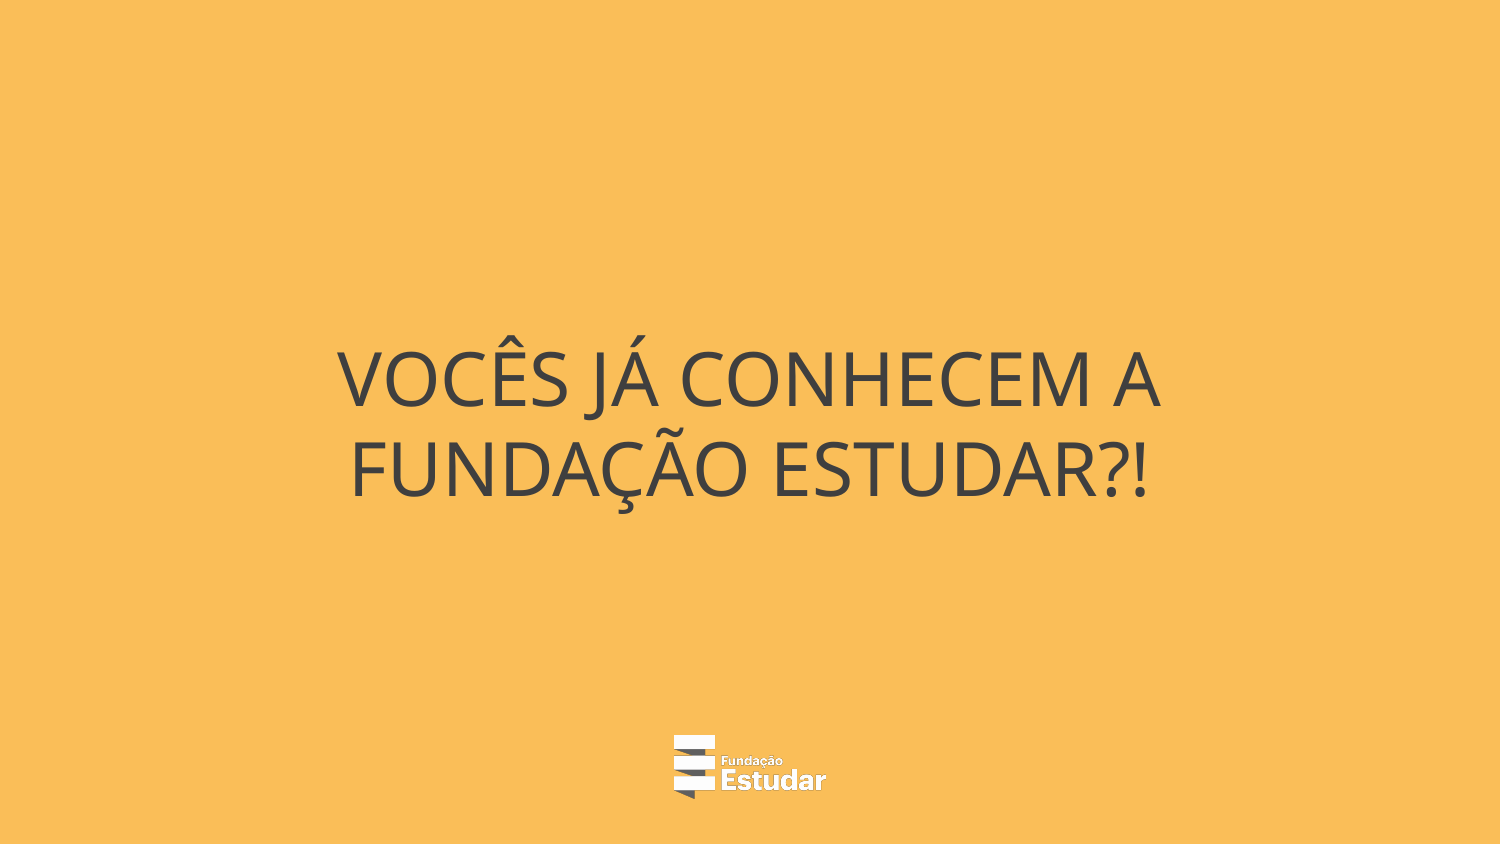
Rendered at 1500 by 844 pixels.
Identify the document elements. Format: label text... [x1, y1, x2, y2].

text_box VOCÊS JÁ CONHECEM A FUNDAÇÃO ESTUDAR?! [168, 286, 1331, 558]
picture [674, 735, 826, 799]
